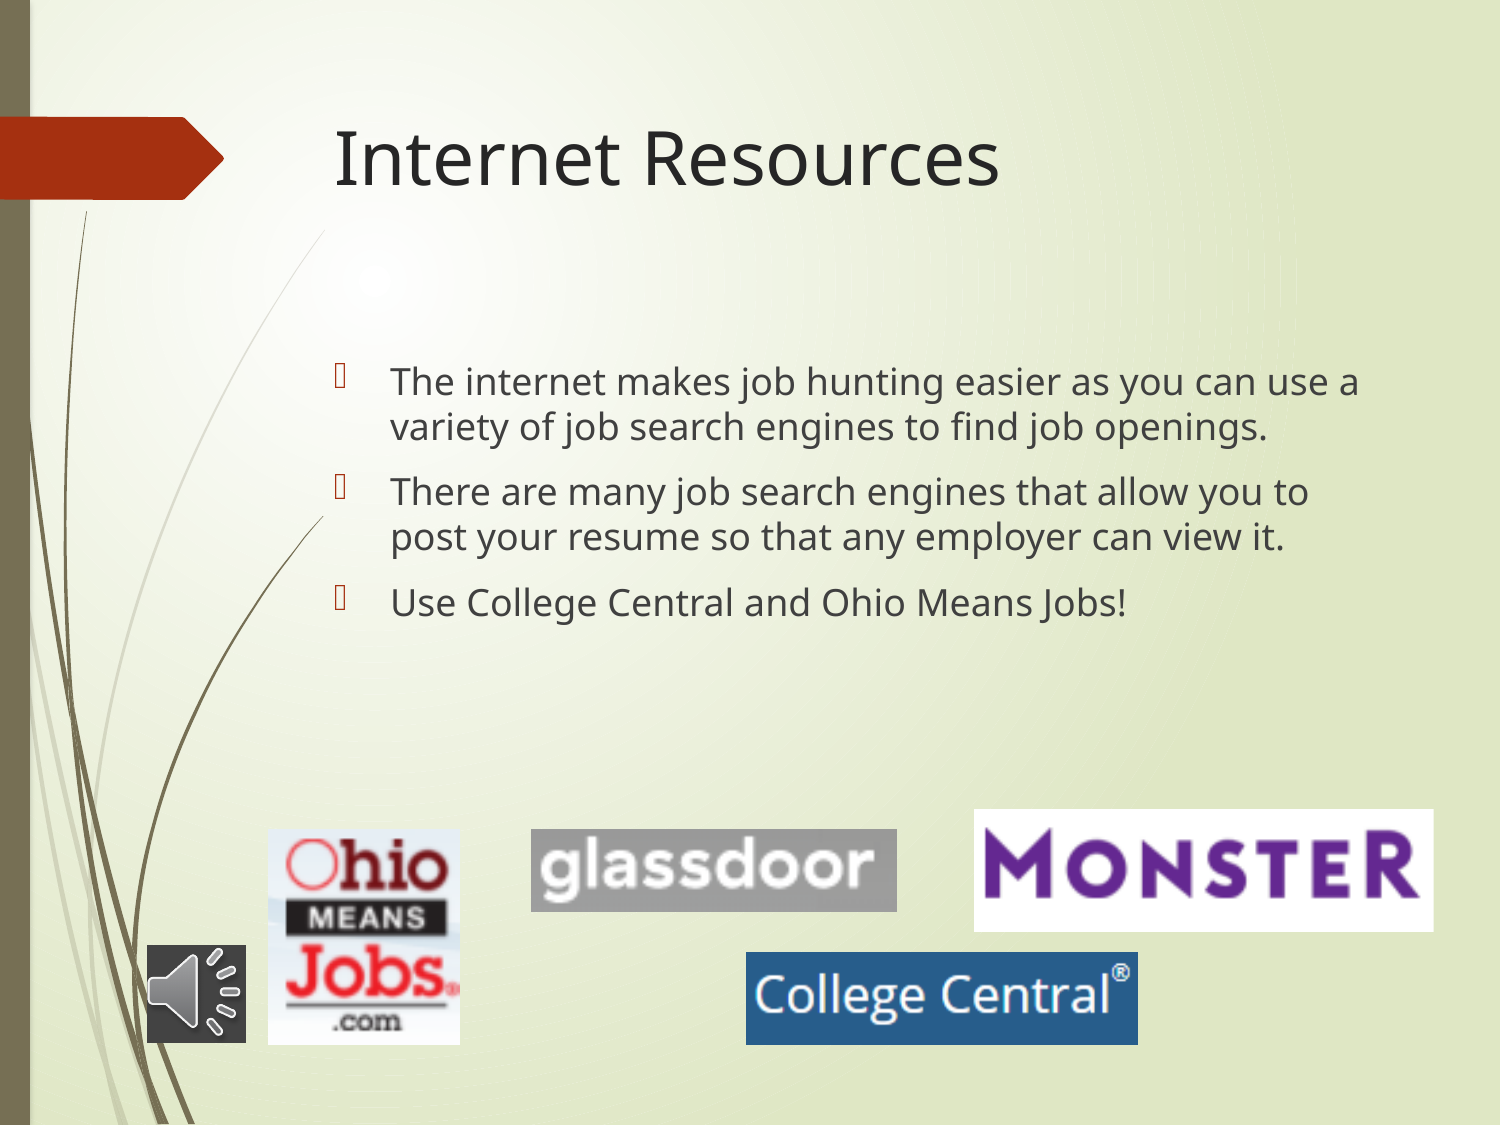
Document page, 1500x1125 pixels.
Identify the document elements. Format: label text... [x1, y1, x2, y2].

title Internet Resources [319, 102, 1400, 313]
picture [531, 829, 897, 913]
list The internet makes job hunting easier as you can use a variety of job search engines to find job openings. There are many job search engines that allow you to post your resume so that any employer can view it. Use College Central and Ohio Means Jobs! [318, 350, 1400, 970]
picture [146, 943, 247, 1045]
picture [971, 809, 1434, 933]
picture [268, 829, 460, 1045]
picture [746, 952, 1138, 1045]
